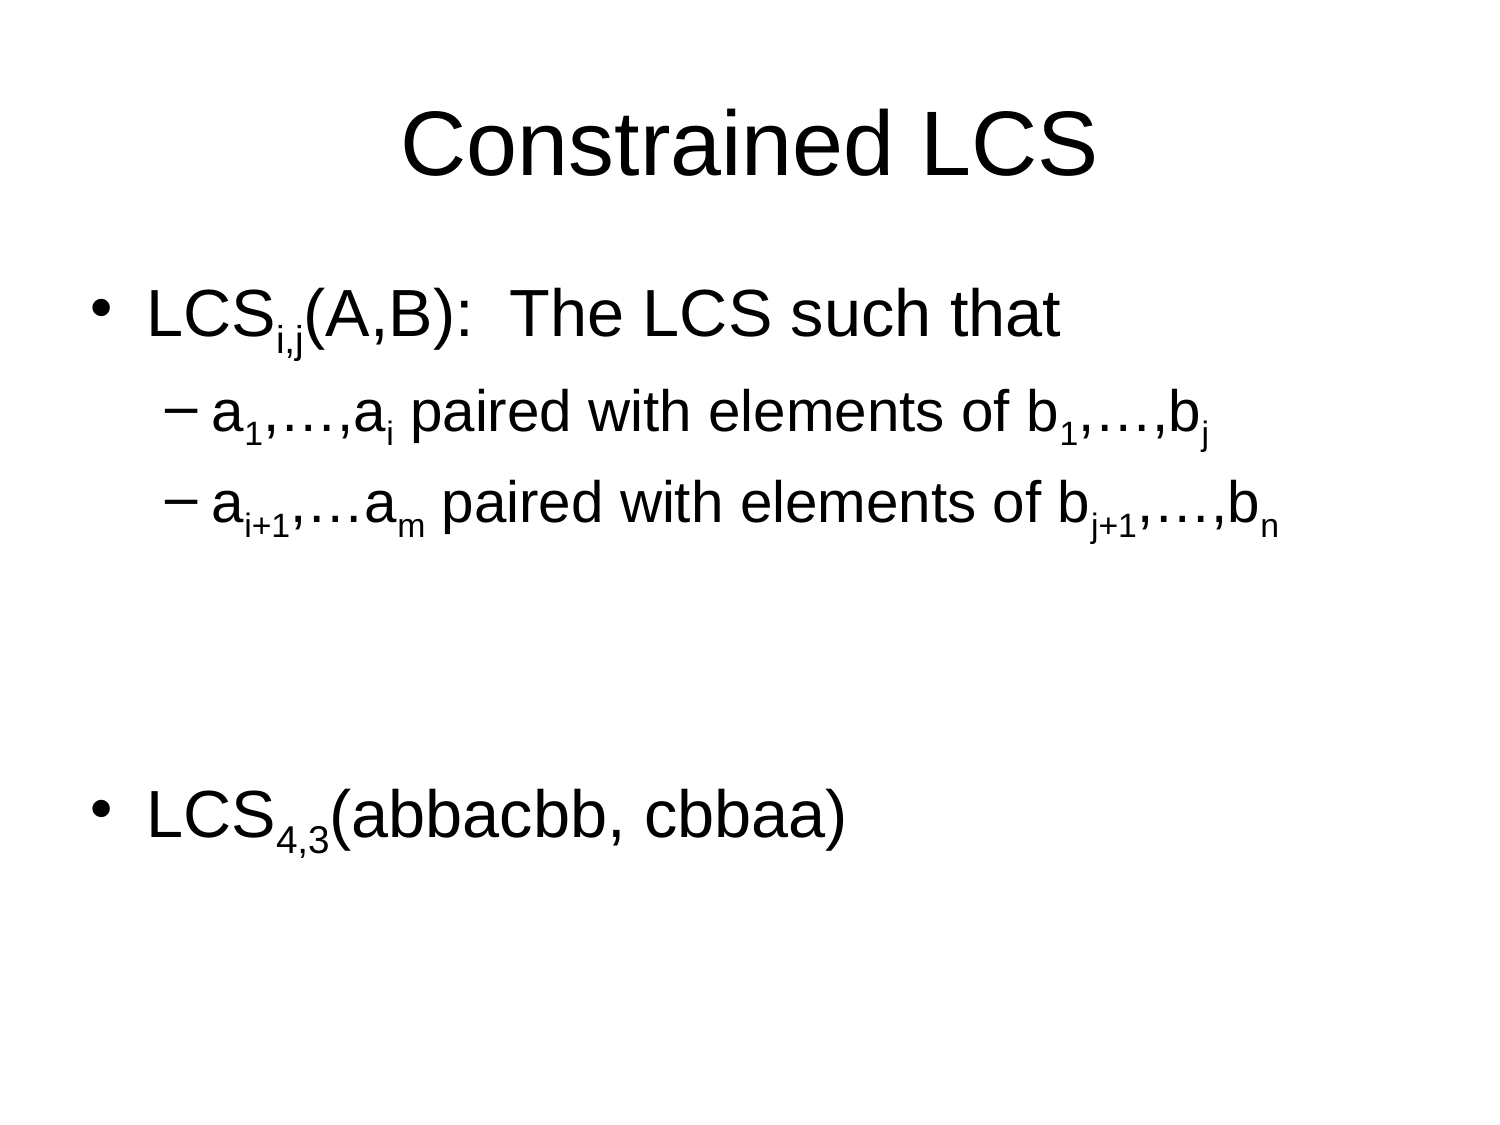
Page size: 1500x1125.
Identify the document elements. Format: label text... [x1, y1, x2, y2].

list LCSi,j(A,B): The LCS such that a1,…,ai paired with elements of b1,…,bj ai+1,…am paired with elements of bj+1,…,bn LCS4,3(abbacbb, cbbaa) [75, 262, 1425, 1005]
title Constrained LCS [75, 45, 1425, 233]
